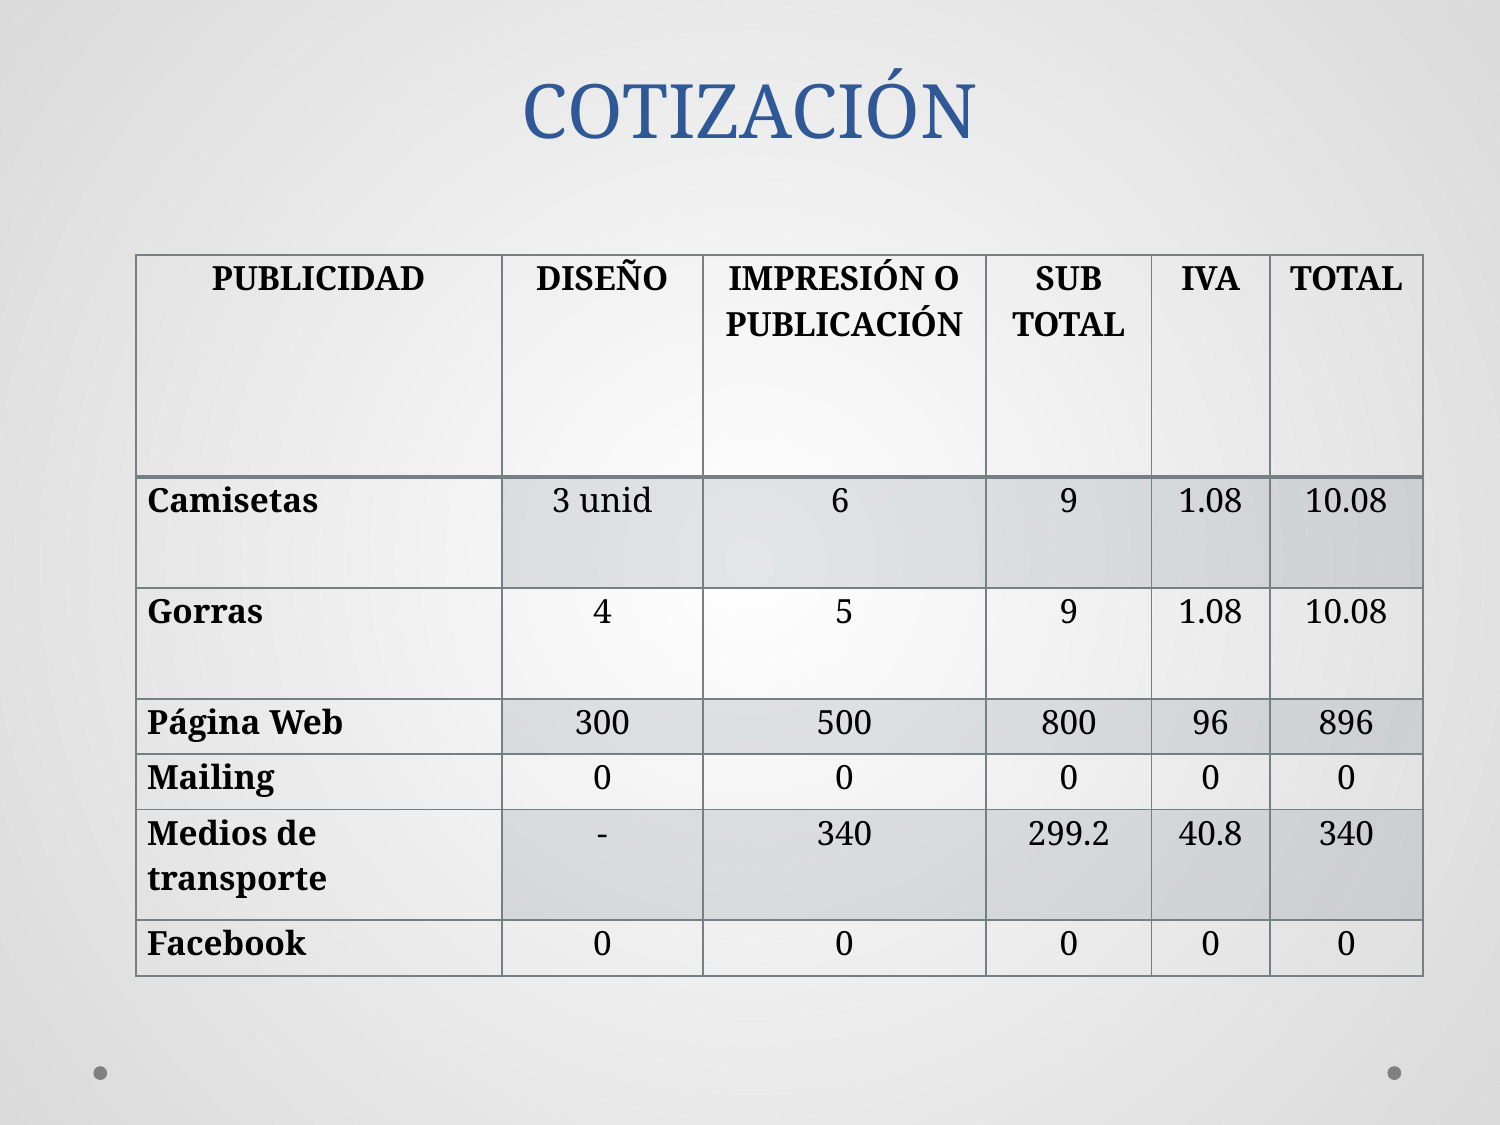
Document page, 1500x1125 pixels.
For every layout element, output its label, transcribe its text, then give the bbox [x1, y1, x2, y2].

table_cell 0 [987, 921, 1151, 975]
table_cell Medios de transporte [137, 810, 501, 919]
table_header IVA [1152, 256, 1269, 475]
table_cell 896 [1271, 700, 1422, 753]
table_cell 0 [704, 921, 985, 975]
table_cell - [503, 810, 702, 919]
table_cell 300 [503, 700, 702, 753]
table_cell 5 [704, 589, 985, 698]
table_header PUBLICIDAD [137, 256, 501, 475]
table_cell Facebook [137, 921, 501, 975]
table_cell Gorras [137, 589, 501, 698]
table_cell 1.08 [1152, 589, 1269, 698]
table_cell 0 [1152, 921, 1269, 975]
table_cell 0 [1271, 921, 1422, 975]
table_cell 500 [704, 700, 985, 753]
table_cell 4 [503, 589, 702, 698]
table_cell 0 [503, 921, 702, 975]
table_cell 299.2 [987, 810, 1151, 919]
table_cell 0 [1271, 755, 1422, 809]
table_cell 0 [503, 755, 702, 809]
table_cell 800 [987, 700, 1151, 753]
table_cell Mailing [137, 755, 501, 809]
table_cell Camisetas [137, 479, 501, 587]
table_cell 9 [987, 589, 1151, 698]
table_header DISEÑO [503, 256, 702, 475]
table_cell 1.08 [1152, 479, 1269, 587]
table_cell 340 [704, 810, 985, 919]
table_cell 40.8 [1152, 810, 1269, 919]
table_cell 0 [704, 755, 985, 809]
table_cell 3 unid [503, 479, 702, 587]
table_header TOTAL [1271, 256, 1422, 475]
table_cell 10.08 [1271, 589, 1422, 698]
table_header IMPRESIÓN O PUBLICACIÓN [704, 256, 985, 475]
table_header SUB TOTAL [987, 256, 1151, 475]
title COTIZACIÓN [75, 47, 1425, 161]
table_cell 9 [987, 479, 1151, 587]
table_cell 96 [1152, 700, 1269, 753]
table_cell 10.08 [1271, 479, 1422, 587]
table_cell 6 [704, 479, 985, 587]
table_cell Página Web [137, 700, 501, 753]
table_cell 0 [1152, 755, 1269, 809]
table_cell 340 [1271, 810, 1422, 919]
table_cell 0 [987, 755, 1151, 809]
